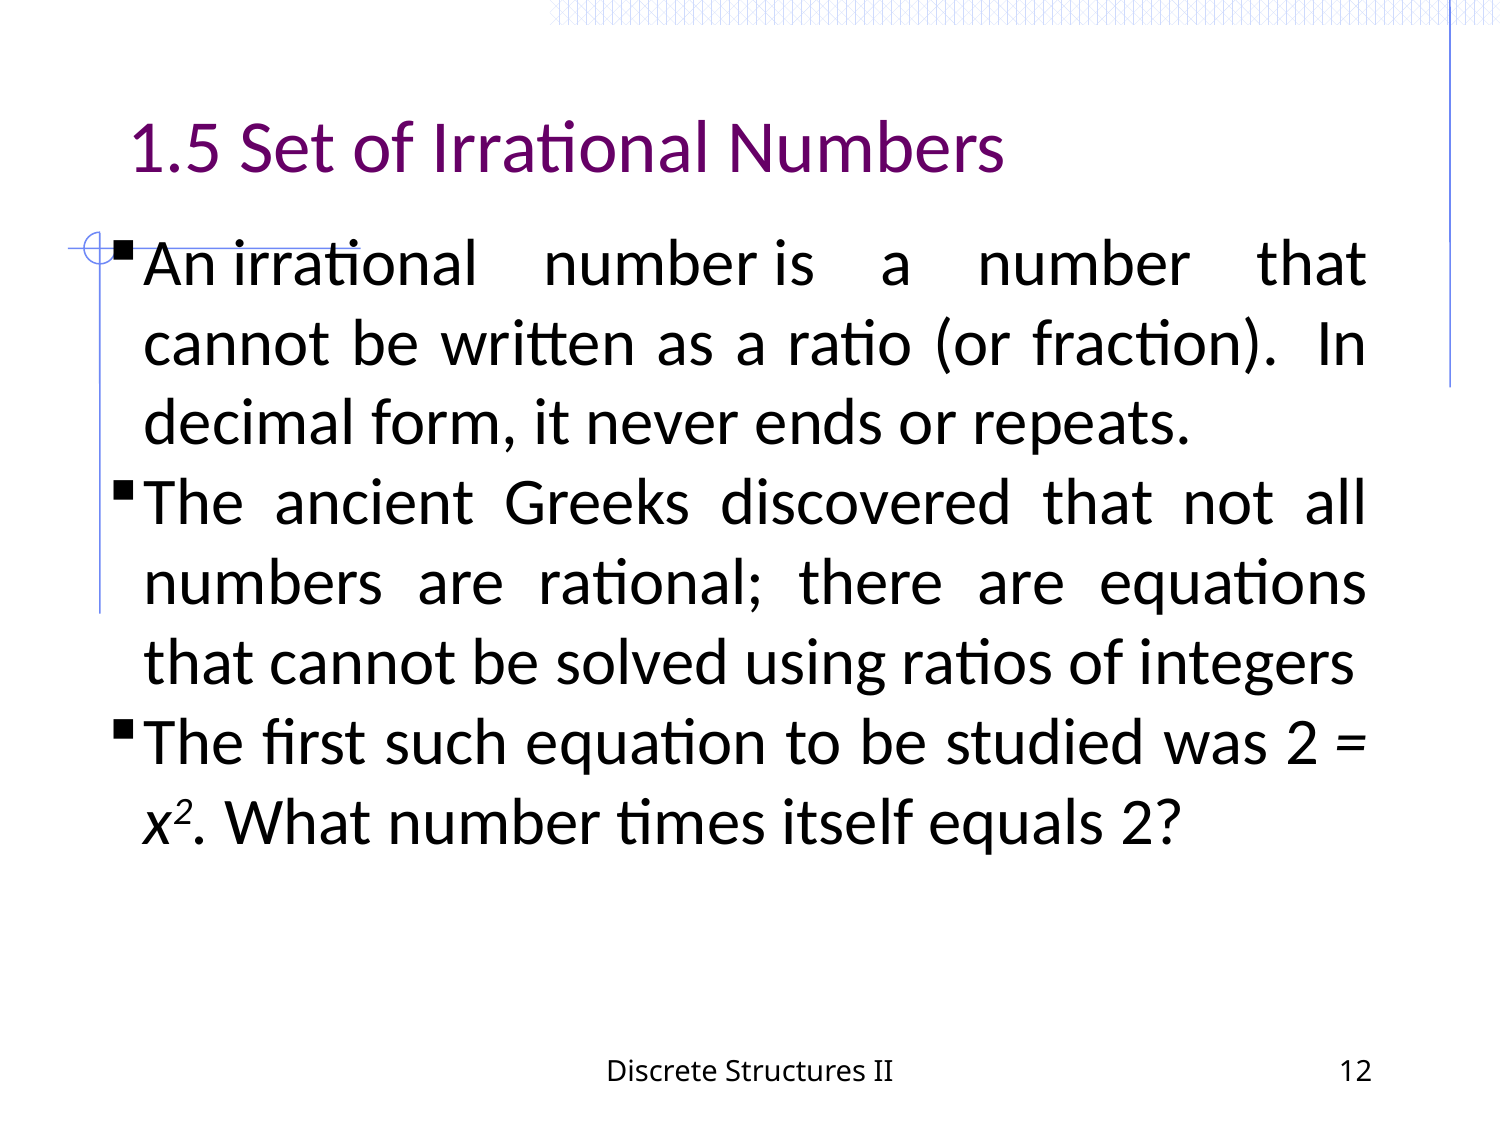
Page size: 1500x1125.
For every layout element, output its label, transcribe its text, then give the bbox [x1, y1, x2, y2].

text_box 1.5 Set of Irrational Numbers [112, 82, 1388, 195]
text_box An irrational number is a number that cannot be written as a ratio (or fraction). In decimal form, it never ends or repeats. The ancient Greeks discovered that not all numbers are rational; there are equations that cannot be solved using ratios of integers The first such equation to be studied was 2 = x2. What number times itself equals 2? [93, 210, 1383, 946]
footer Discrete Structures II [512, 1024, 988, 1101]
slide_number 12 [1074, 1024, 1388, 1101]
